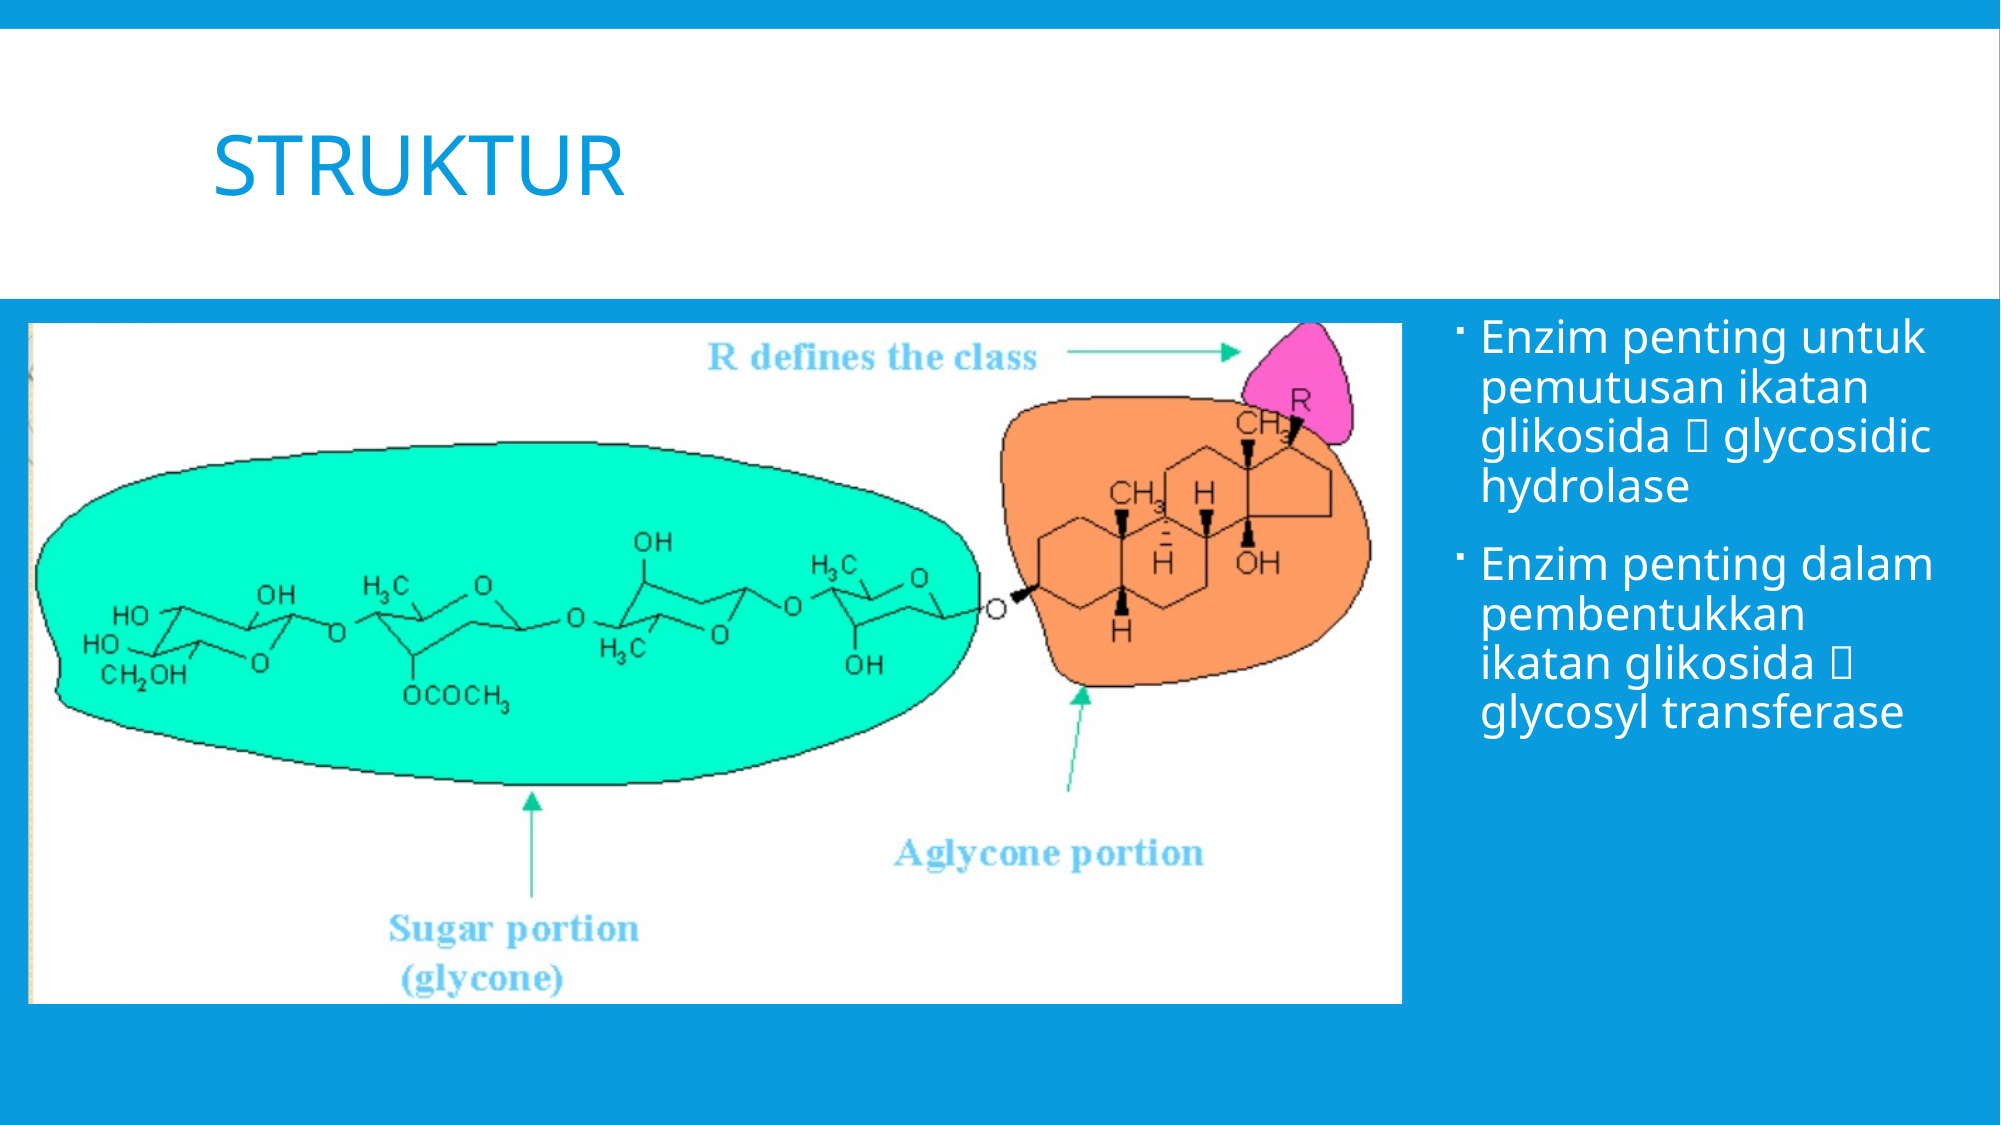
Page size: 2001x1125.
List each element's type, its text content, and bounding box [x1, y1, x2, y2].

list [28, 323, 1403, 1004]
title Struktur [197, 46, 1803, 295]
list Enzim penting untuk pemutusan ikatan glikosida  glycosidic hydrolase Enzim penting dalam pembentukkan ikatan glikosida  glycosyl transferase [1434, 306, 1952, 1021]
